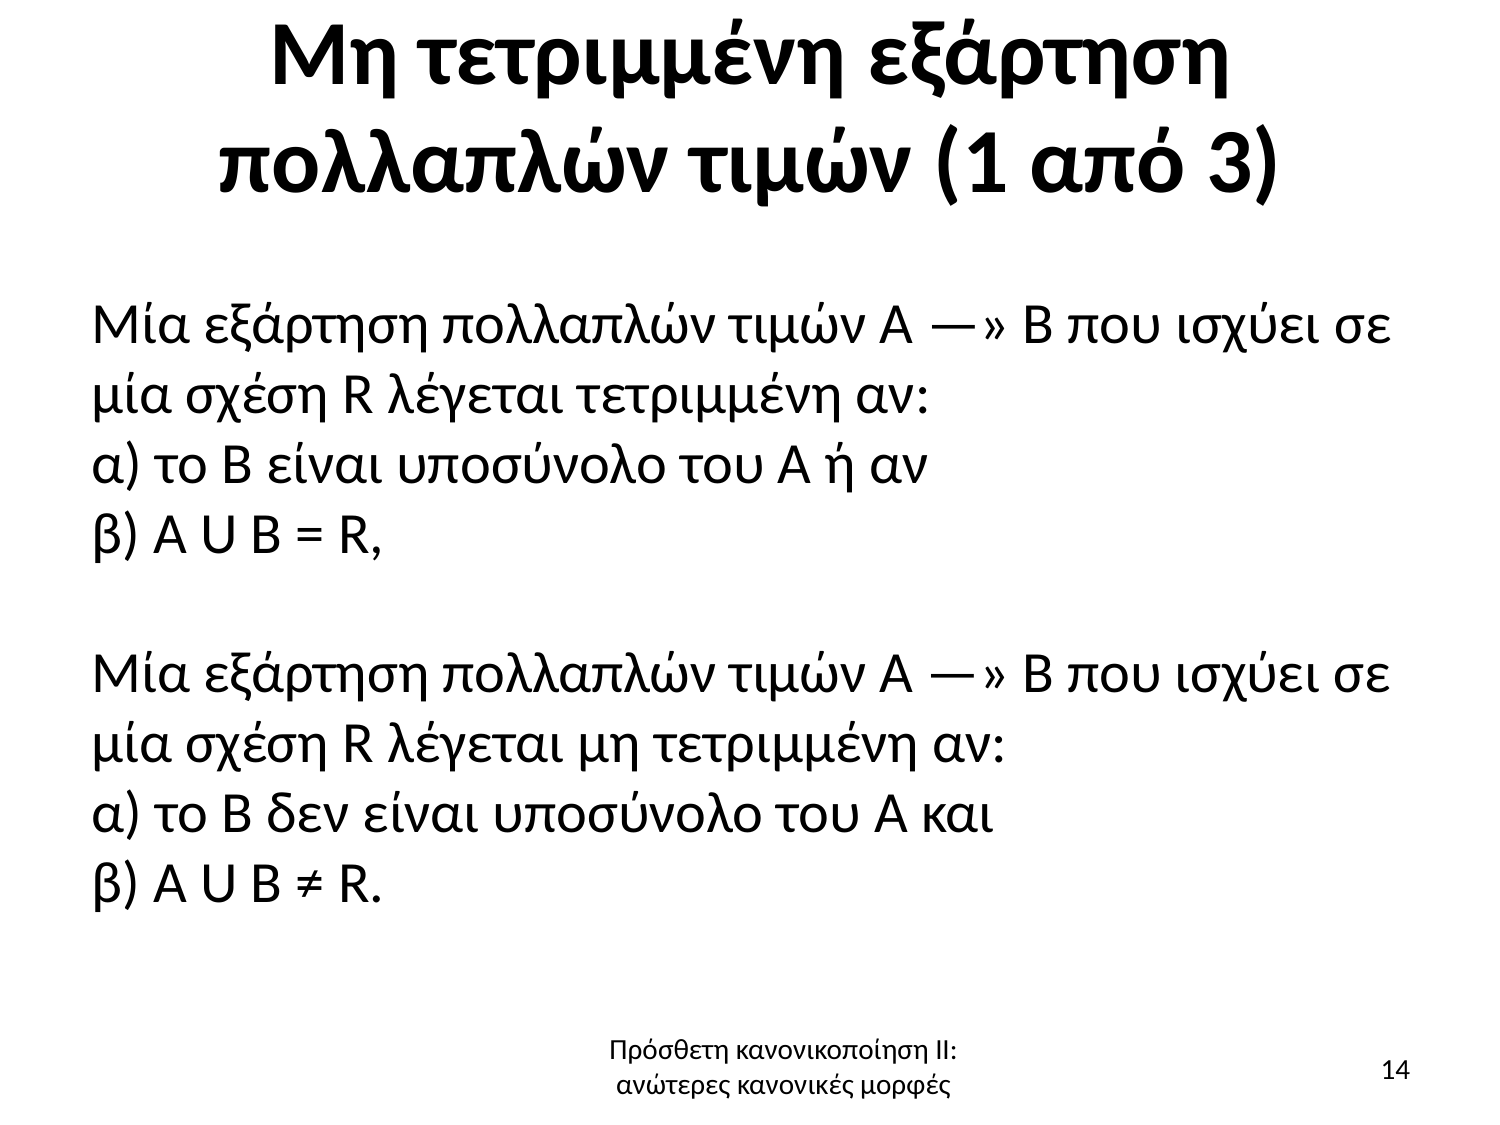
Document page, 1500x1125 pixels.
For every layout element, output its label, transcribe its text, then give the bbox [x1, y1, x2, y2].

title Μη τετριμμένη εξάρτηση πολλαπλών τιμών (1 από 3) [76, 1, 1425, 209]
text_box 14 [1074, 1042, 1425, 1103]
text_box Πρόσθετη κανονικοποίηση ΙΙ: ανώτερες κανονικές μορφές [521, 1023, 1046, 1106]
text_box Μία εξάρτηση πολλαπλών τιμών Α —» Β που ισχύει σε μία σχέση R λέγεται τετριμμένη αν: α) το Β είναι υποσύνολο του Α ή αν β) Α U Β = R, Μία εξάρτηση πολλαπλών τιμών Α —» Β που ισχύει σε μία σχέση R λέγεται μη τετριμμένη αν: α) το Β δεν είναι υποσύνολο του Α και β) Α U Β ≠ R. [76, 277, 1425, 922]
